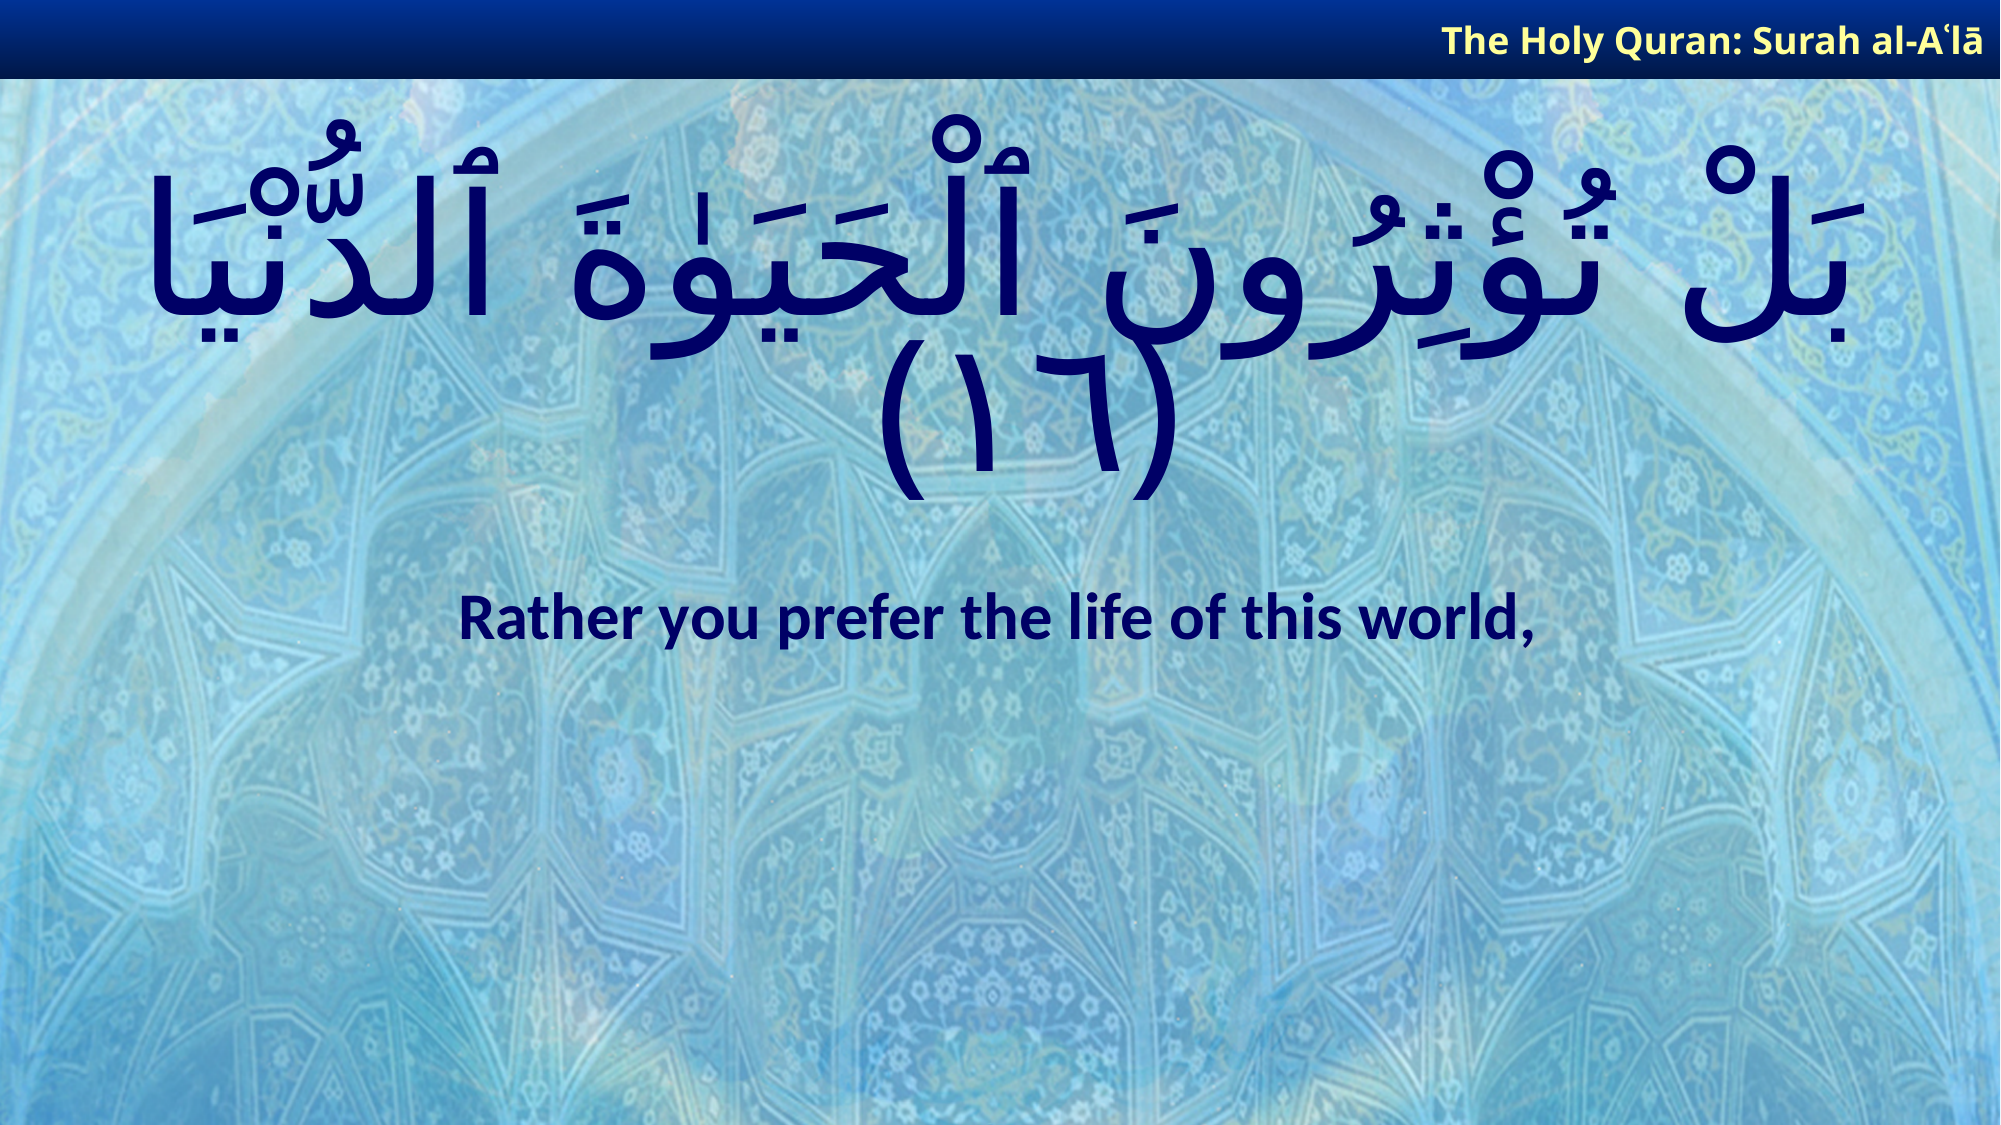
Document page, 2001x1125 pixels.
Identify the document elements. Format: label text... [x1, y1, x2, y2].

text_box The Holy Quran: Surah al-Aʿlā [0, 0, 2000, 79]
title بَلْ تُؤْثِرُونَ ٱلْحَيَوٰةَ ٱلدُّنْيَا ﴿١٦﴾ [0, 231, 2000, 473]
subtitle Rather you prefer the life of this world, [7, 574, 1989, 862]
picture [0, 0, 2001, 1125]
